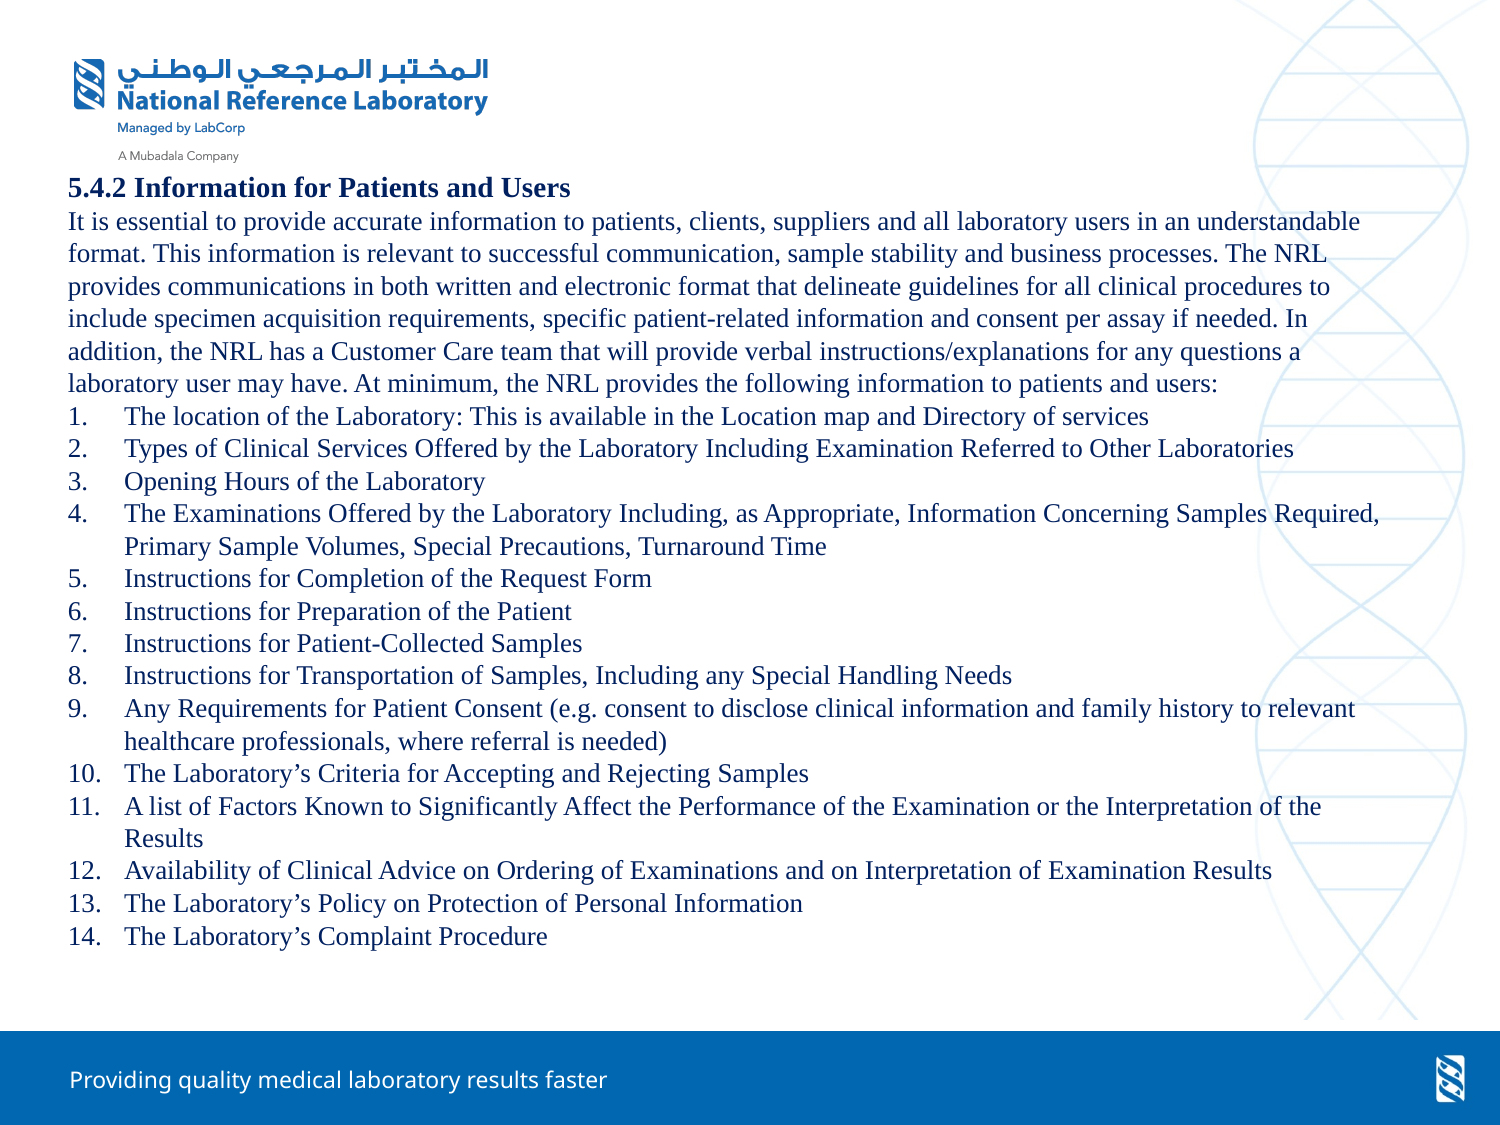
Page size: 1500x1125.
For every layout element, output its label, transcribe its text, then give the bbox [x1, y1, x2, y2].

picture [74, 59, 488, 160]
picture [0, 1031, 1500, 1125]
list 5.4.2 Information for Patients and Users It is essential to provide accurate information to patients, clients, suppliers and all laboratory users in an understandable format. This information is relevant to successful communication, sample stability and business processes. The NRL provides communications in both written and electronic format that delineate guidelines for all clinical procedures to include specimen acquisition requirements, specific patient-related information and consent per assay if needed. In addition, the NRL has a Customer Care team that will provide verbal instructions/explanations for any questions a laboratory user may have. At minimum, the NRL provides the following information to patients and users: The location of the Laboratory: This is available in the Location map and Directory of services Types of Clinical Services Offered by the Laboratory Including Examination Referred to Other Laboratories Opening Hours of the Laboratory The Examinations Offered by the Laboratory Including, as Appropriate, Information Concerning Samples Required, Primary Sample Volumes, Special Precautions, Turnaround Time Instructions for Completion of the Request Form Instructions for Preparation of the Patient Instructions for Patient-Collected Samples Instructions for Transportation of Samples, Including any Special Handling Needs Any Requirements for Patient Consent (e.g. consent to disclose clinical information and family history to relevant healthcare professionals, where referral is needed) The Laboratory’s Criteria for Accepting and Rejecting Samples A list of Factors Known to Significantly Affect the Performance of the Examination or the Interpretation of the Results Availability of Clinical Advice on Ordering of Examinations and on Interpretation of Examination Results The Laboratory’s Policy on Protection of Personal Information The Laboratory’s Complaint Procedure [53, 160, 1404, 728]
picture [1221, 0, 1500, 1020]
